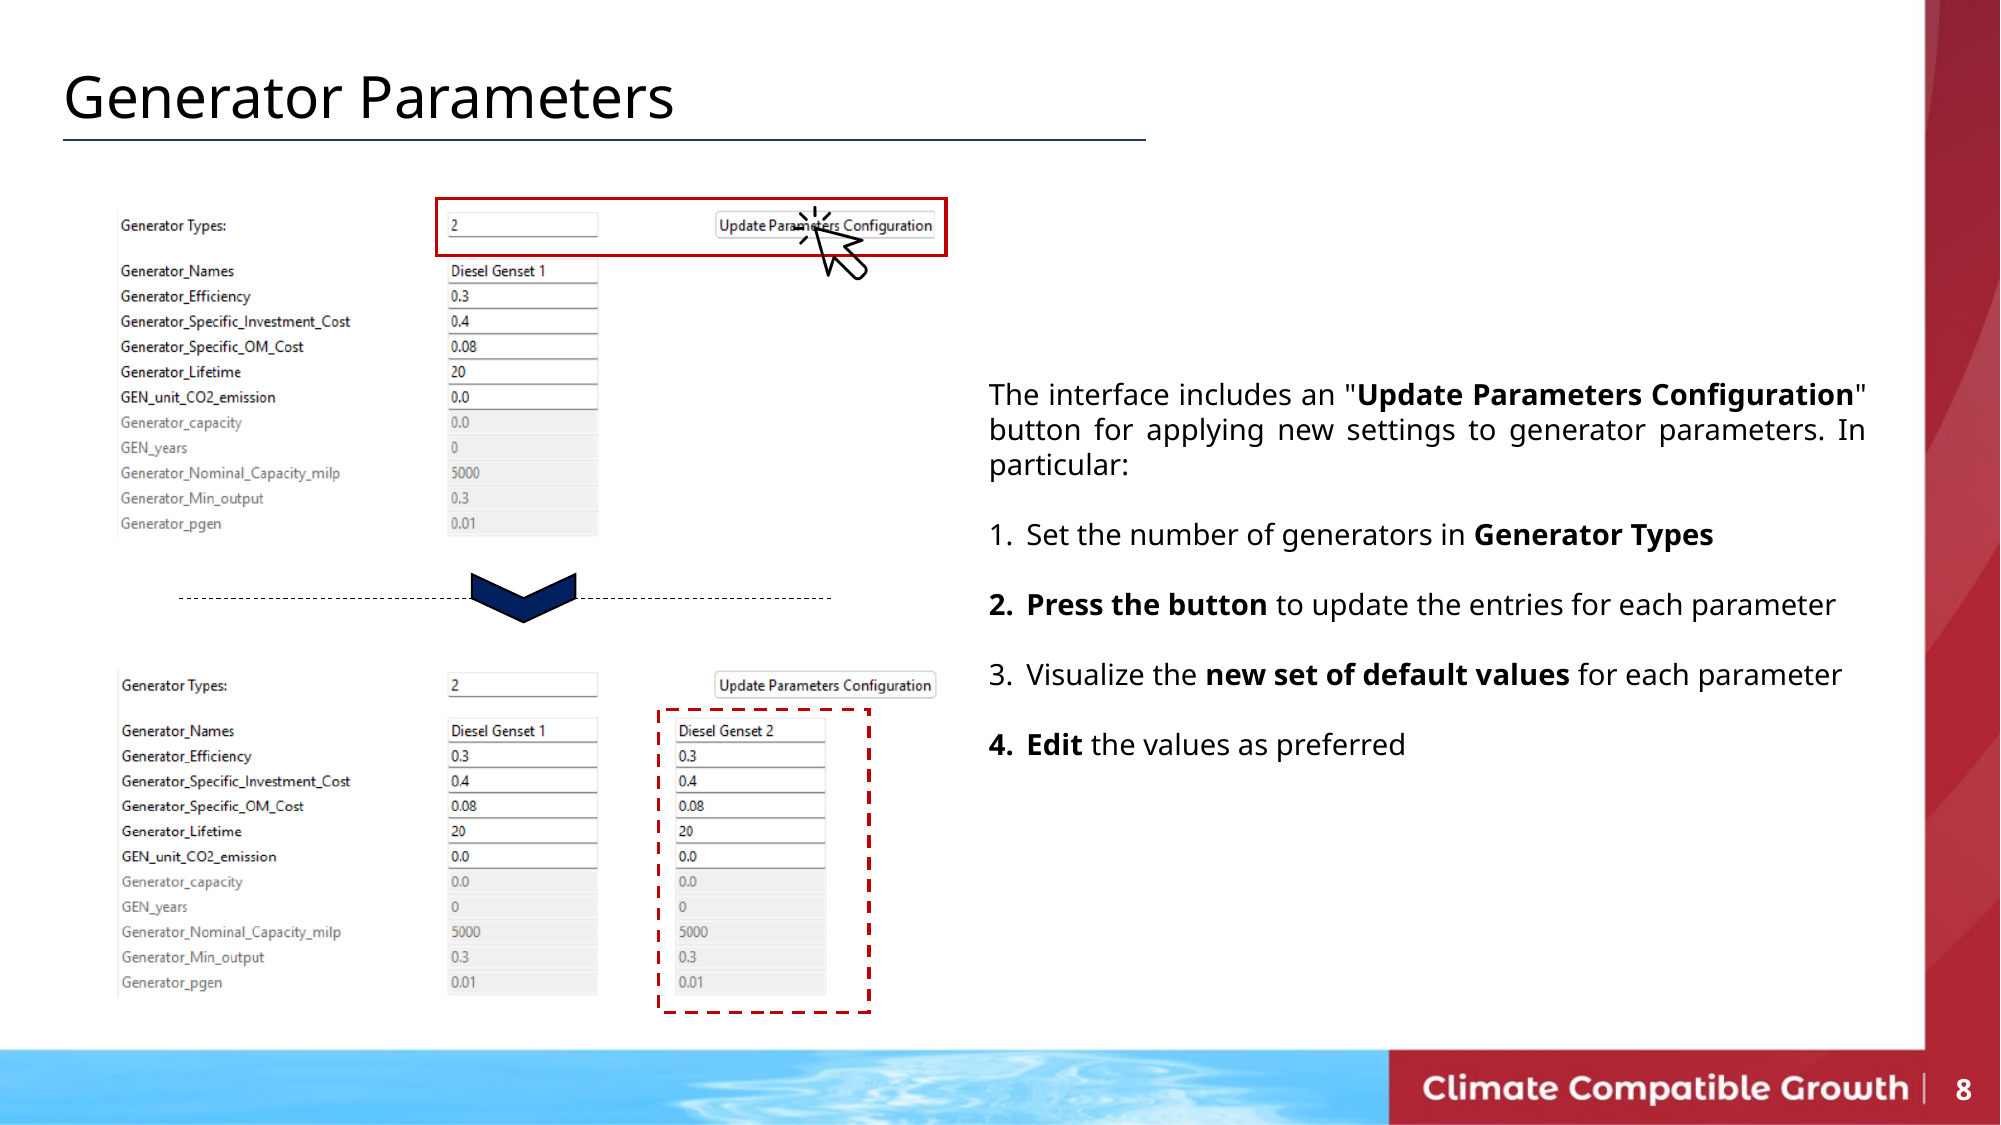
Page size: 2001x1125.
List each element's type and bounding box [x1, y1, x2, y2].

picture [0, 0, 2000, 1125]
text_box [479, 271, 528, 926]
